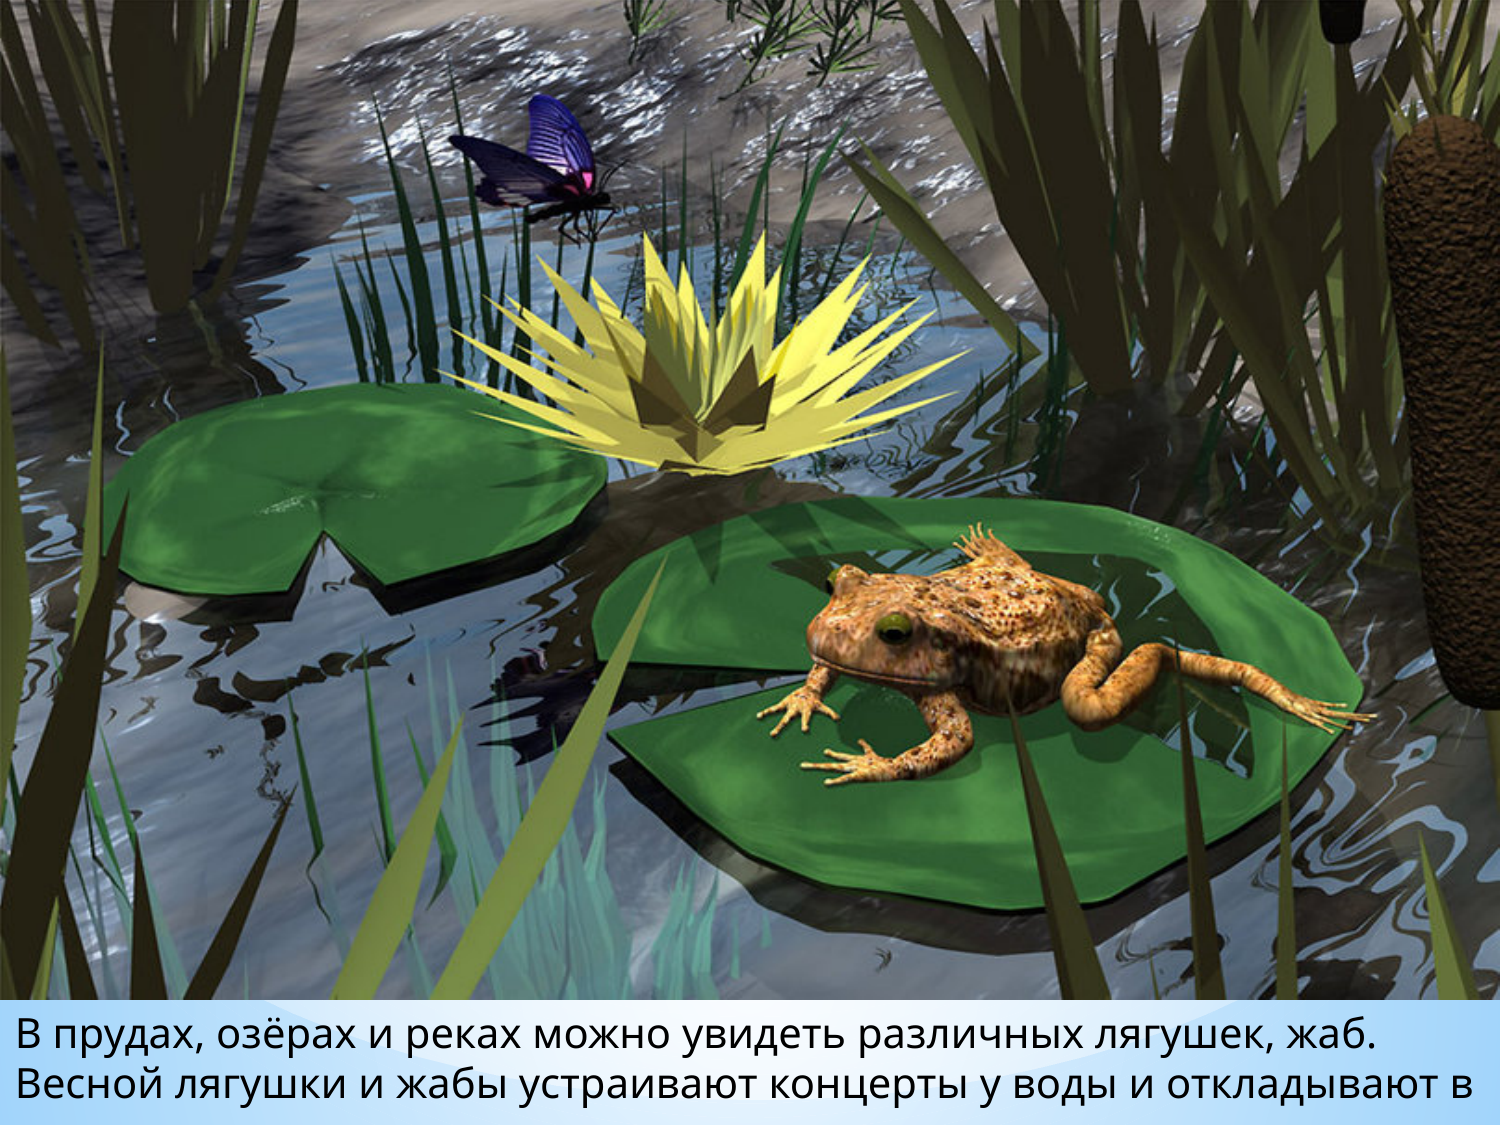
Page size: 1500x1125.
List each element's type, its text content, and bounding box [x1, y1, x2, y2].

text_box В прудах, озёрах и реках можно увидеть различных лягушек, жаб. Весной лягушки и жабы устраивают концерты у воды и откладывают в воду икру. [0, 1006, 1500, 1125]
picture [0, 0, 1500, 1000]
